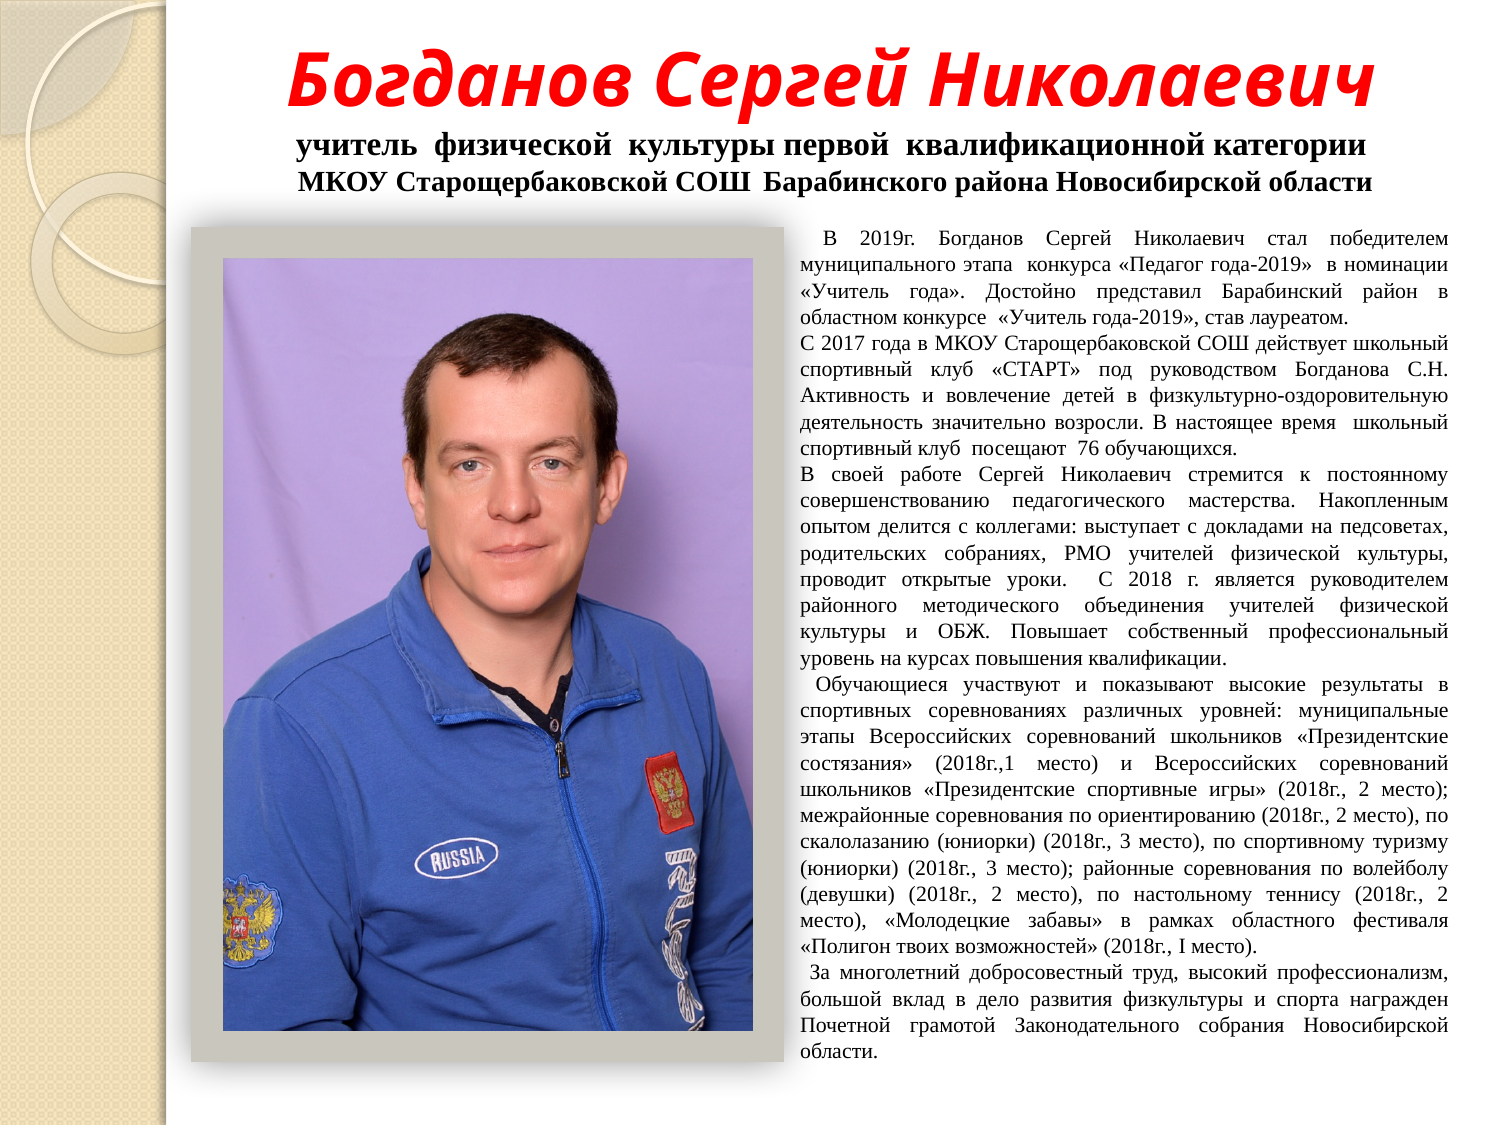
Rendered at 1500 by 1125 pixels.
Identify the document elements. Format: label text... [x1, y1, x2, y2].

picture [222, 257, 754, 1032]
text_box Богданов Сергей Николаевич учитель физической культуры первой квалификационной категории МКОУ Старощербаковской СОШ Барабинского района Новосибирской области [163, 24, 1500, 205]
text_box [0, 0, 1500, 75]
text_box В 2019г. Богданов Сергей Николаевич стал победителем муниципального этапа конкурса «Педагог года-2019» в номинации «Учитель года». Достойно представил Барабинский район в областном конкурсе «Учитель года-2019», став лауреатом. С 2017 года в МКОУ Старощербаковской СОШ действует школьный спортивный клуб «СТАРТ» под руководством Богданова С.Н. Активность и вовлечение детей в физкультурно-оздоровительную деятельность значительно возросли. В настоящее время школьный спортивный клуб посещают 76 обучающихся. В своей работе Сергей Николаевич стремится к постоянному совершенствованию педагогического мастерства. Накопленным опытом делится с коллегами: выступает с докладами на педсоветах, родительских собраниях, РМО учителей физической культуры, проводит открытые уроки. С 2018 г. является руководителем районного методического объединения учителей физической культуры и ОБЖ. Повышает собственный профессиональный уровень на курсах повышения квалификации. Обучающиеся участвуют и показывают высокие результаты в спортивных соревнованиях различных уровней: муниципальные этапы Всероссийских соревнований школьников «Президентские состязания» (2018г.,1 место) и Всероссийских соревнований школьников «Президентские спортивные игры» (2018г., 2 место); межрайонные соревнования по ориентированию (2018г., 2 место), по скалолазанию (юниорки) (2018г., 3 место), по спортивному туризму (юниорки) (2018г., 3 место); районные соревнования по волейболу (девушки) (2018г., 2 место), по настольному теннису (2018г., 2 место), «Молодецкие забавы» в рамках областного фестиваля «Полигон твоих возможностей» (2018г., I место). За многолетний добросовестный труд, высокий профессионализм, большой вклад в дело развития физкультуры и спорта награжден Почетной грамотой Законодательного собрания Новосибирской области. [785, 216, 1465, 1125]
